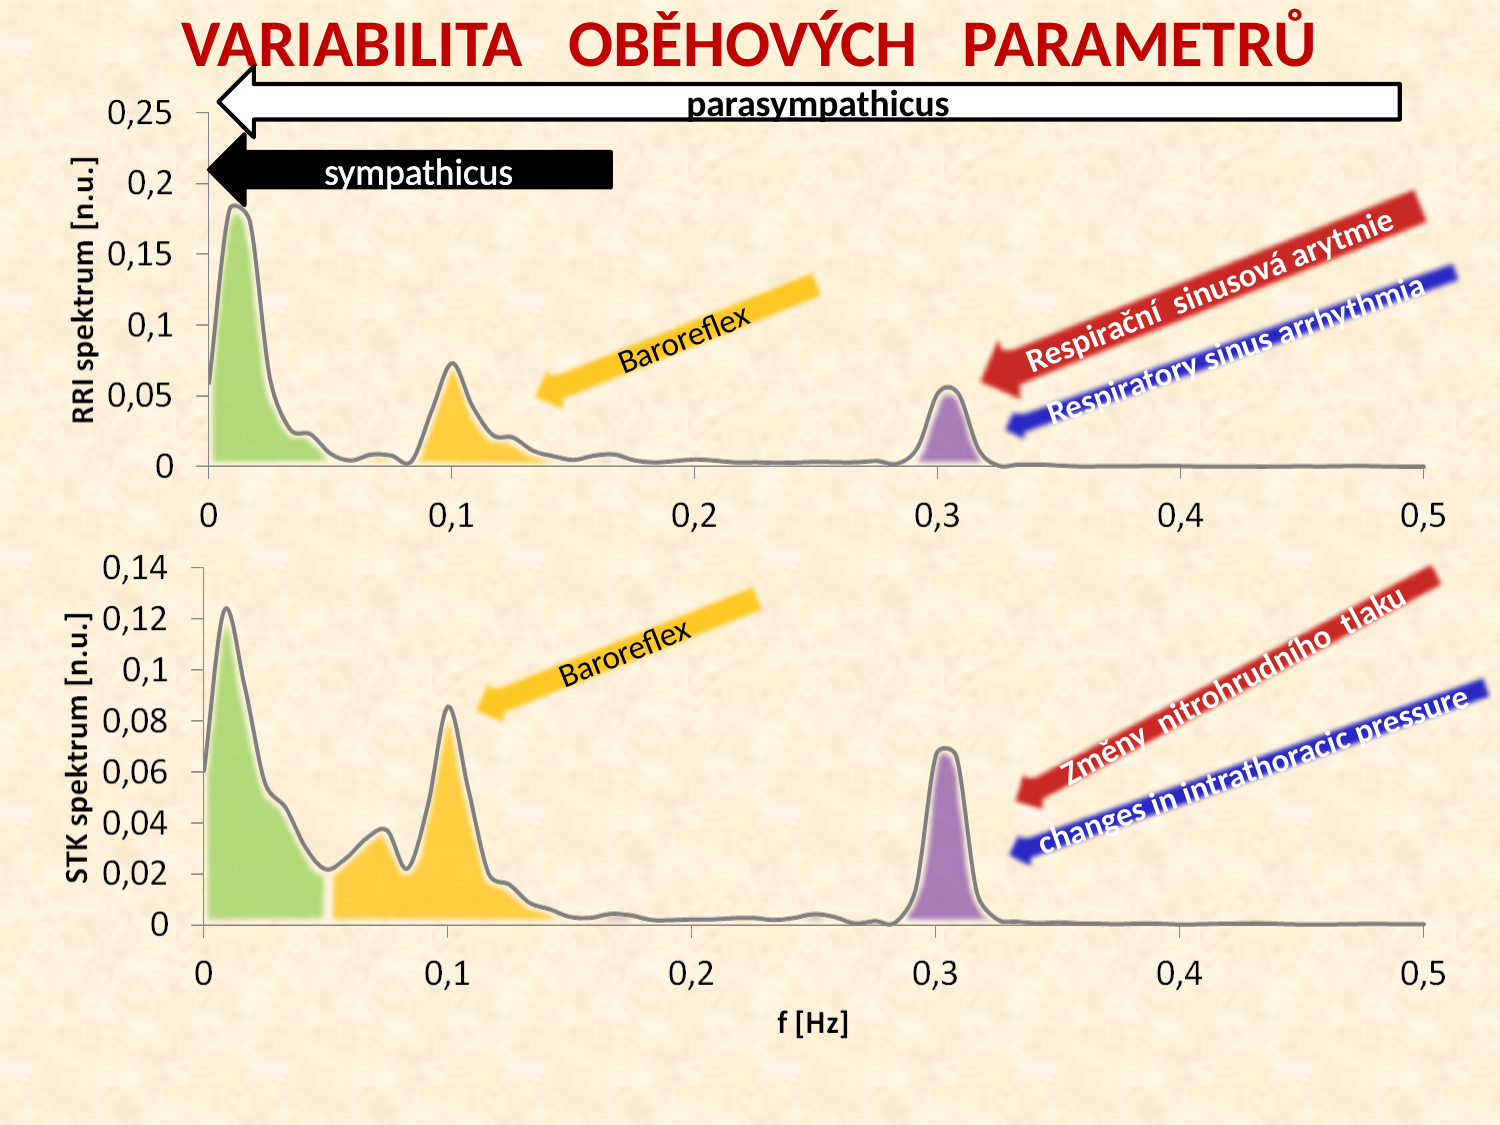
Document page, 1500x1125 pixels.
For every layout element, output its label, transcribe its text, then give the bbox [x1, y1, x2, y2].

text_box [20, 629, 1480, 1076]
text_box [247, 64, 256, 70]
text_box VARIABILITA OBĚHOVÝCH PARAMETRŮ [167, 0, 1333, 70]
picture [0, 0, 1500, 1125]
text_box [20, 71, 1480, 621]
